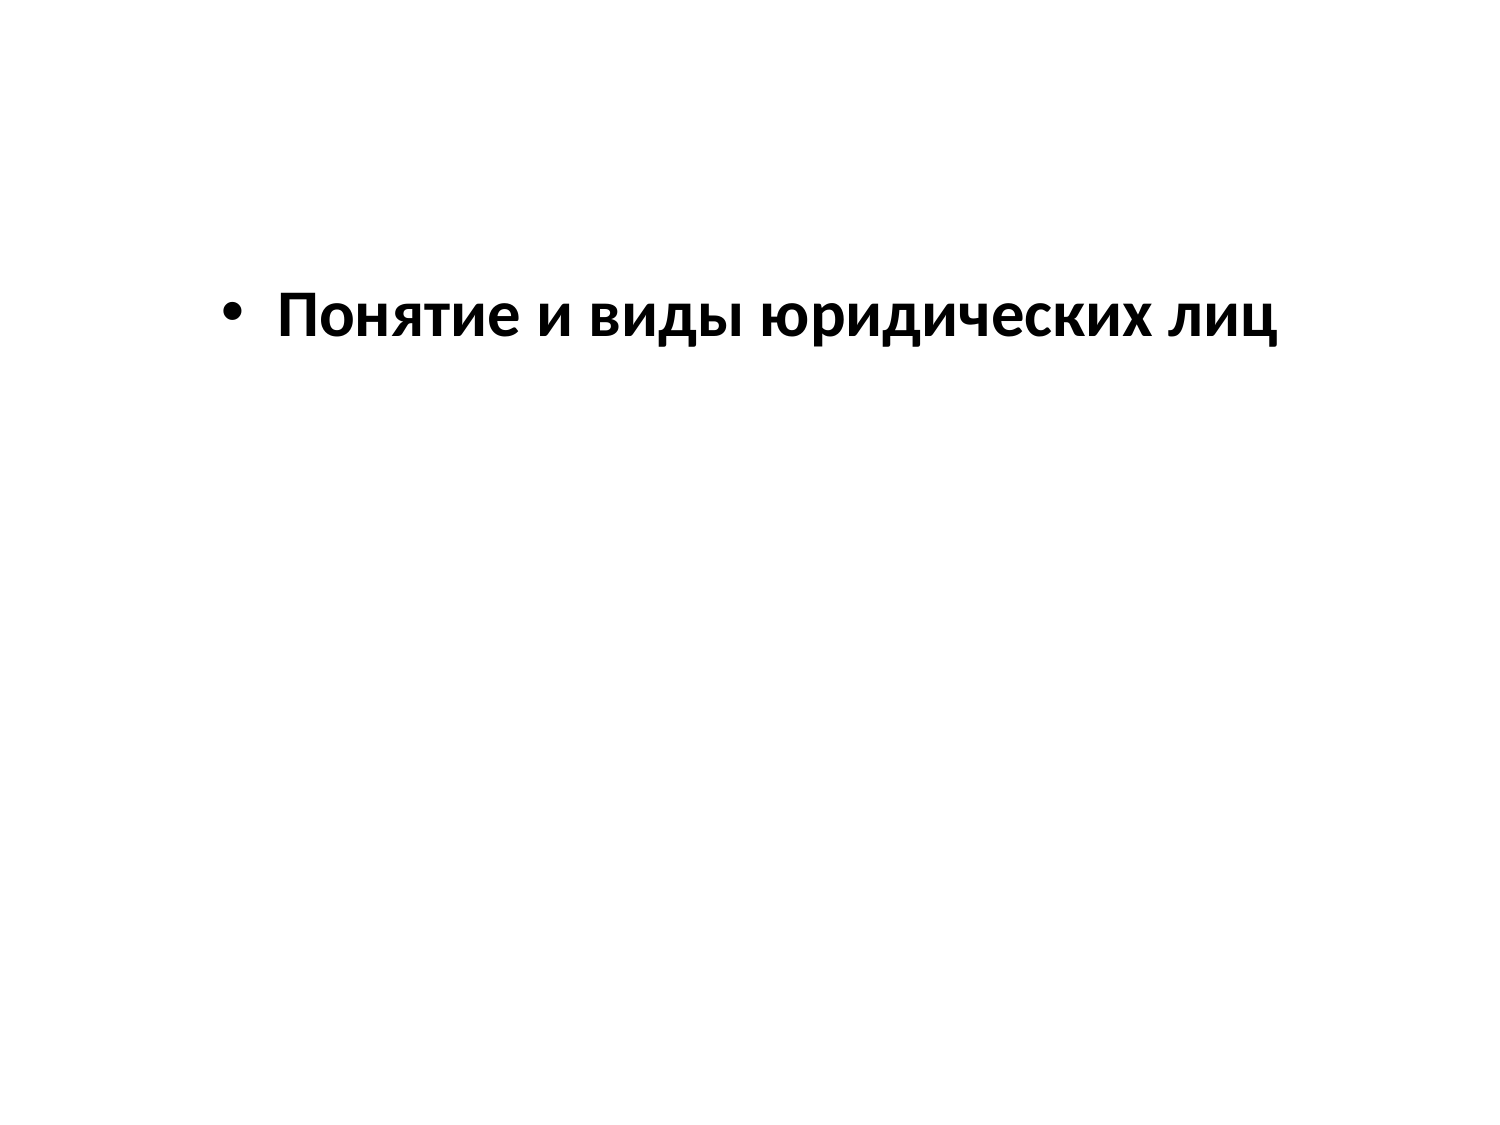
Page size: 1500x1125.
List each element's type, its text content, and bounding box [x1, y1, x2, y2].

list Понятие и виды юридических лиц [75, 262, 1425, 1005]
